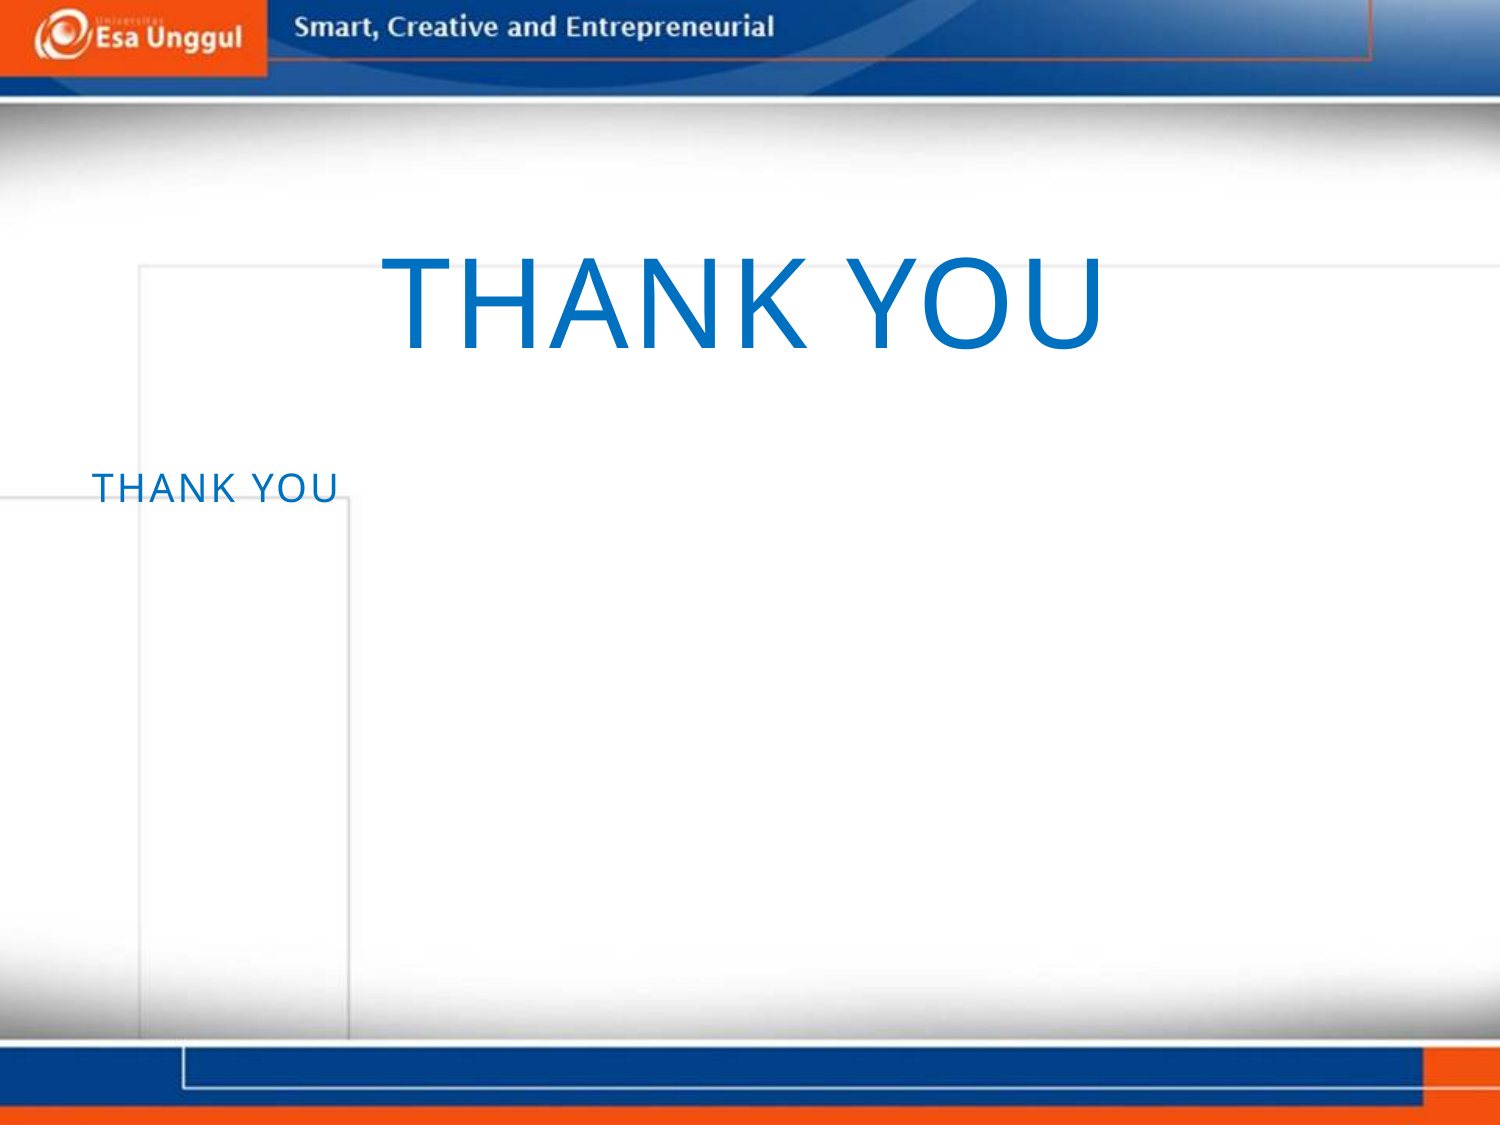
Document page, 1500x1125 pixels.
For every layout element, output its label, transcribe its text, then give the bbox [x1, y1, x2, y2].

subtitle THANK YOU [76, 336, 1475, 637]
picture [0, 0, 1500, 1125]
title Thank you [88, 148, 1126, 449]
